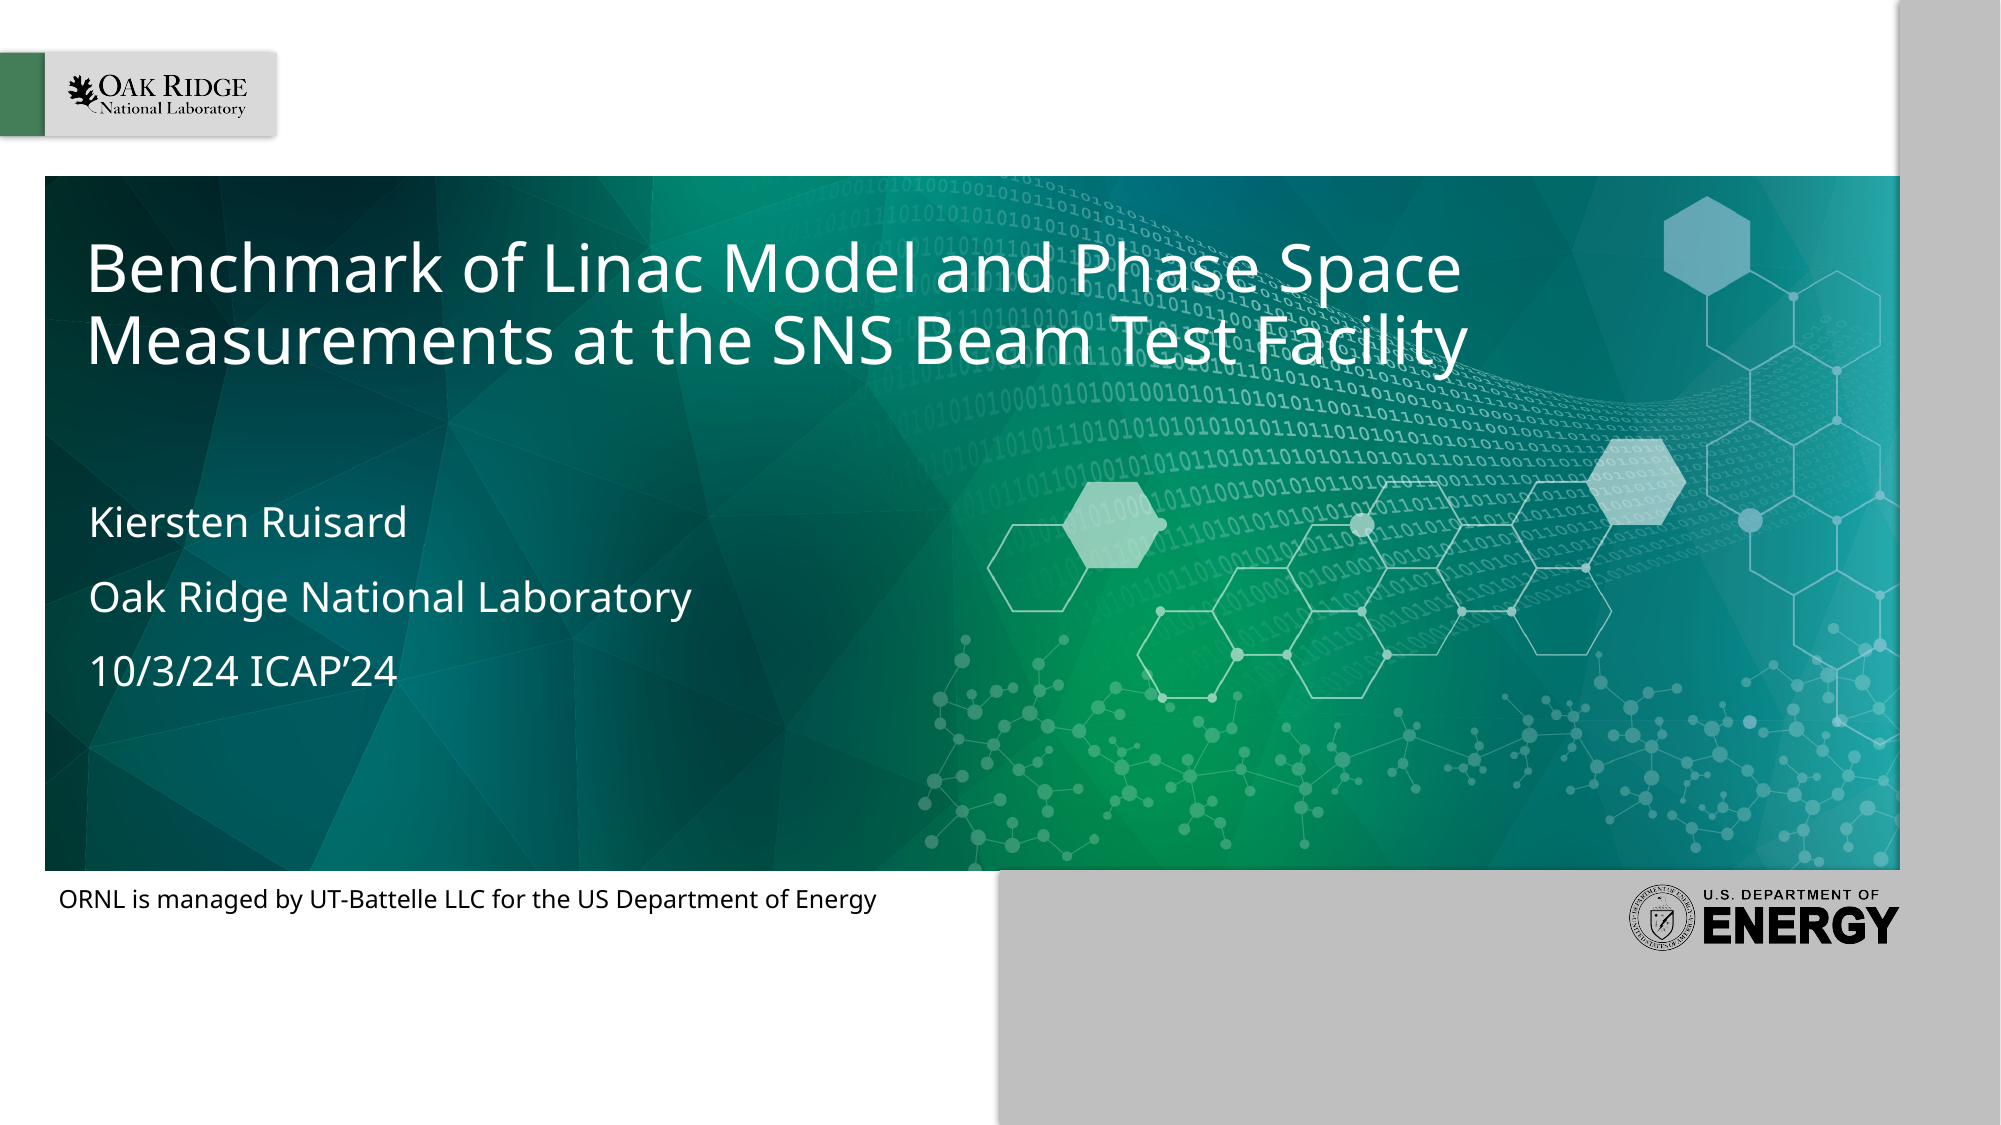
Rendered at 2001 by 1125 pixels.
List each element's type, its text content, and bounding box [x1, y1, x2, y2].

picture [1629, 884, 1900, 951]
title Benchmark of Linac Model and Phase Space Measurements at the SNS Beam Test Facility [70, 227, 1495, 462]
picture [45, 176, 1899, 871]
picture [67, 74, 247, 118]
subtitle Kiersten Ruisard Oak Ridge National Laboratory 10/3/24 ICAP’24 [73, 494, 967, 828]
